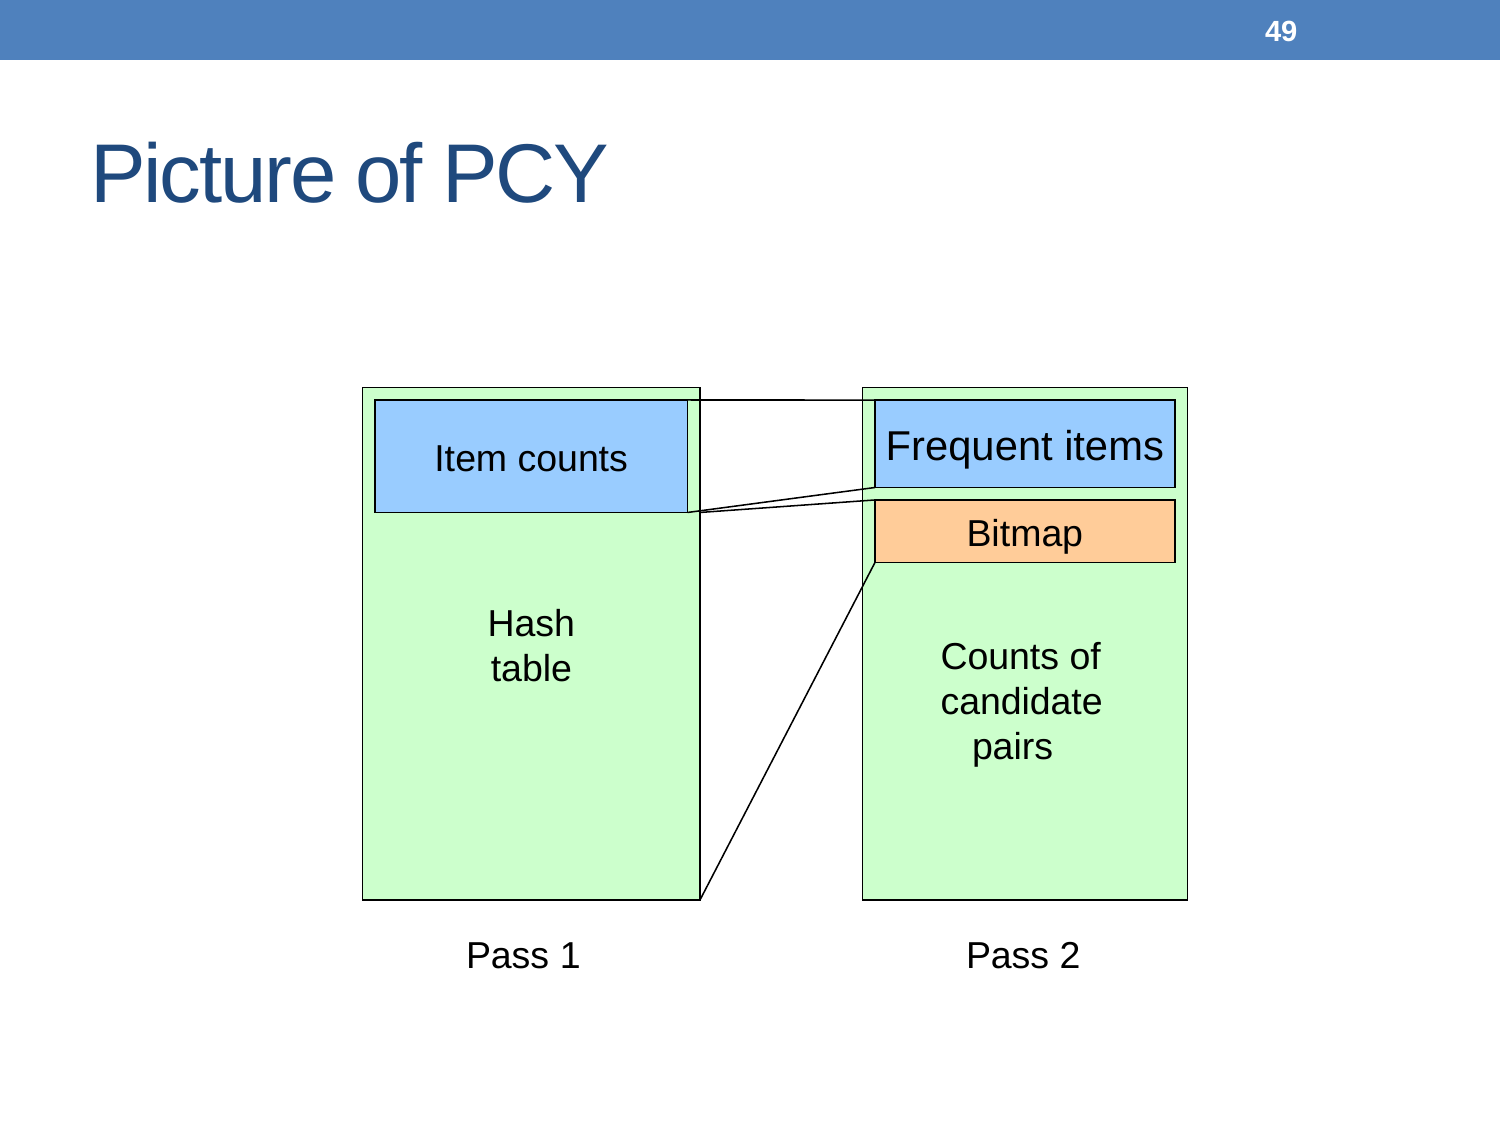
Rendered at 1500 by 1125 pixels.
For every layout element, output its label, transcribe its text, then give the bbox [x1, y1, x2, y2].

text_box [862, 387, 1188, 900]
title Picture of PCY [75, 87, 1425, 250]
text_box Pass 2 [951, 923, 1096, 984]
text_box Hash table [362, 387, 700, 900]
text_box Frequent items [874, 399, 1175, 488]
text_box Pass 1 [451, 923, 596, 984]
text_box Item counts [374, 399, 688, 513]
text_box Counts of candidate pairs [925, 624, 1118, 775]
slide_number 49 [1250, 3, 1425, 57]
text_box Bitmap [874, 499, 1175, 563]
